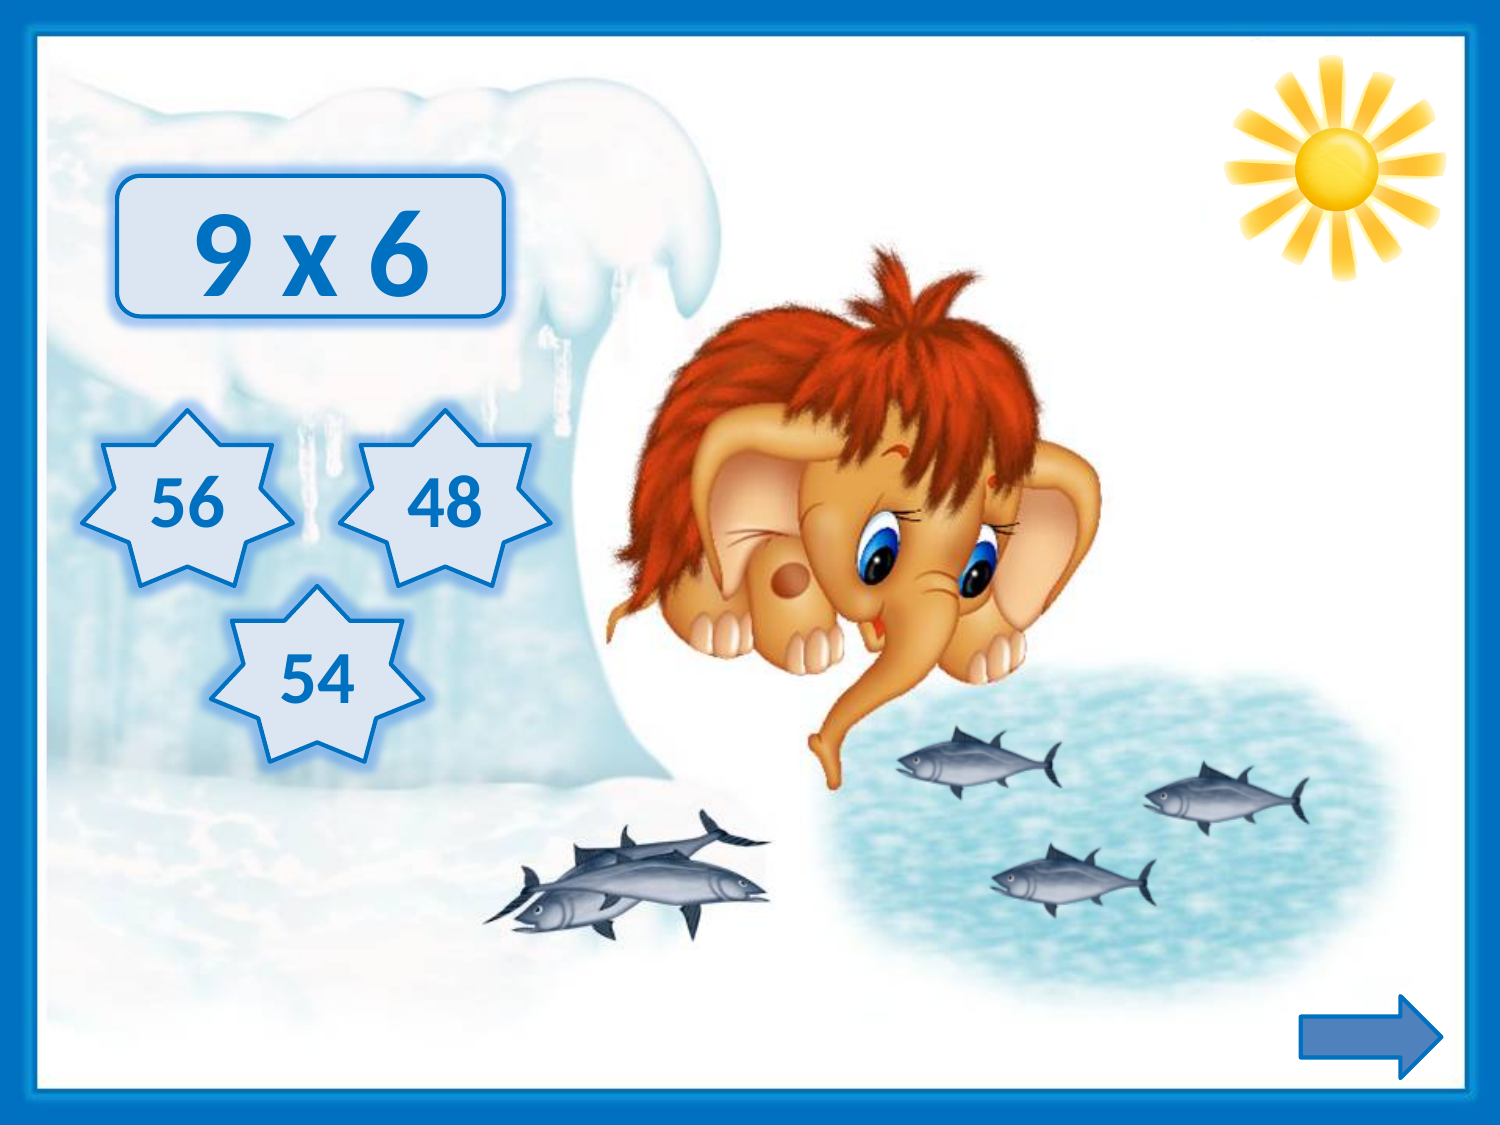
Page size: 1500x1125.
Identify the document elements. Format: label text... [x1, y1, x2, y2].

picture [0, 0, 1500, 1125]
text_box 54 [208, 583, 426, 764]
text_box 48 [337, 408, 553, 588]
text_box [1298, 994, 1444, 1081]
text_box 9 х 6 [114, 173, 506, 319]
text_box 56 [79, 408, 295, 588]
